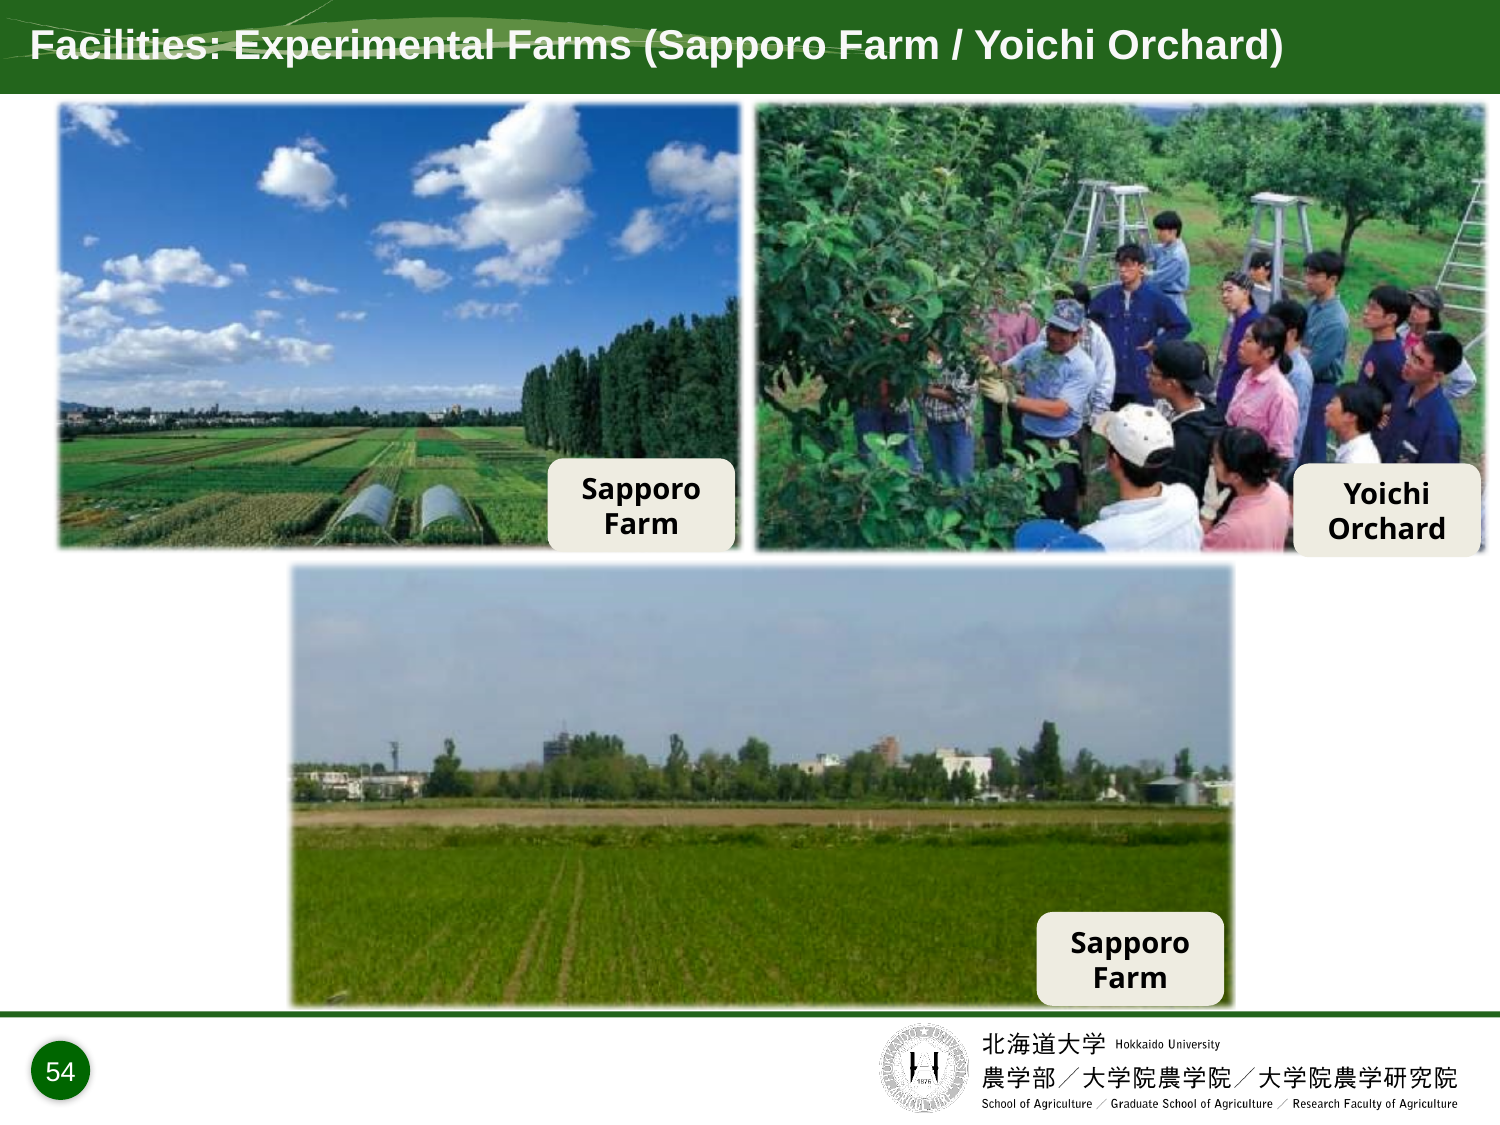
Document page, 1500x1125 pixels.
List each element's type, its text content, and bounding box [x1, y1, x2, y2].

picture [285, 560, 1236, 1010]
title Facilities: Experimental Farms (Sapporo Farm / Yoichi Orchard) [0, 0, 1500, 90]
picture [52, 98, 745, 554]
picture [879, 1023, 1472, 1114]
picture [749, 97, 1490, 557]
